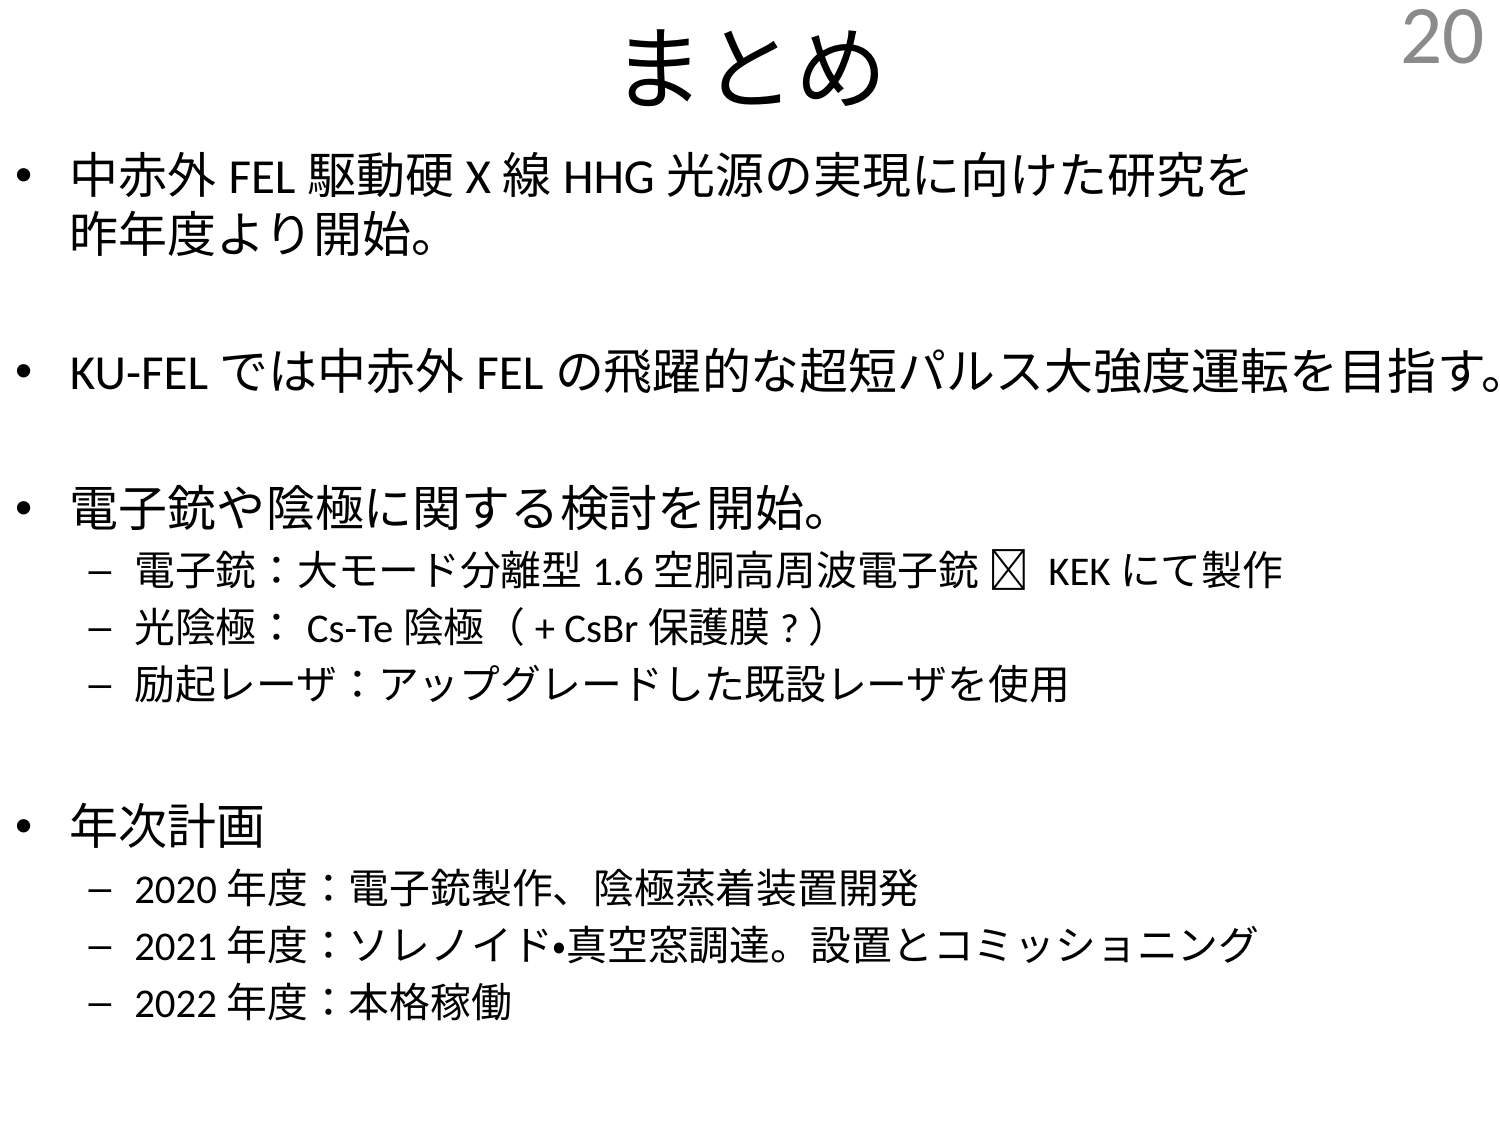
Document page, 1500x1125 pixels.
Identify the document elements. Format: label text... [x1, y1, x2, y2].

title まとめ [75, 0, 1425, 137]
list 中赤外FEL駆動硬X線HHG光源の実現に向けた研究を 昨年度より開始。 KU-FELでは中赤外FELの飛躍的な超短パルス大強度運転を目指す。 電子銃や陰極に関する検討を開始。 電子銃：大モード分離型1.6空胴高周波電子銃  KEKにて製作 光陰極：Cs-Te陰極（+ CsBr保護膜?） 励起レーザ：アップグレードした既設レーザを使用 年次計画 2020年度：電子銃製作、陰極蒸着装置開発 2021年度：ソレノイド・真空窓調達。設置とコミッショニング 2022年度：本格稼働 [0, 137, 1500, 1094]
slide_number 20 [1149, 0, 1500, 60]
